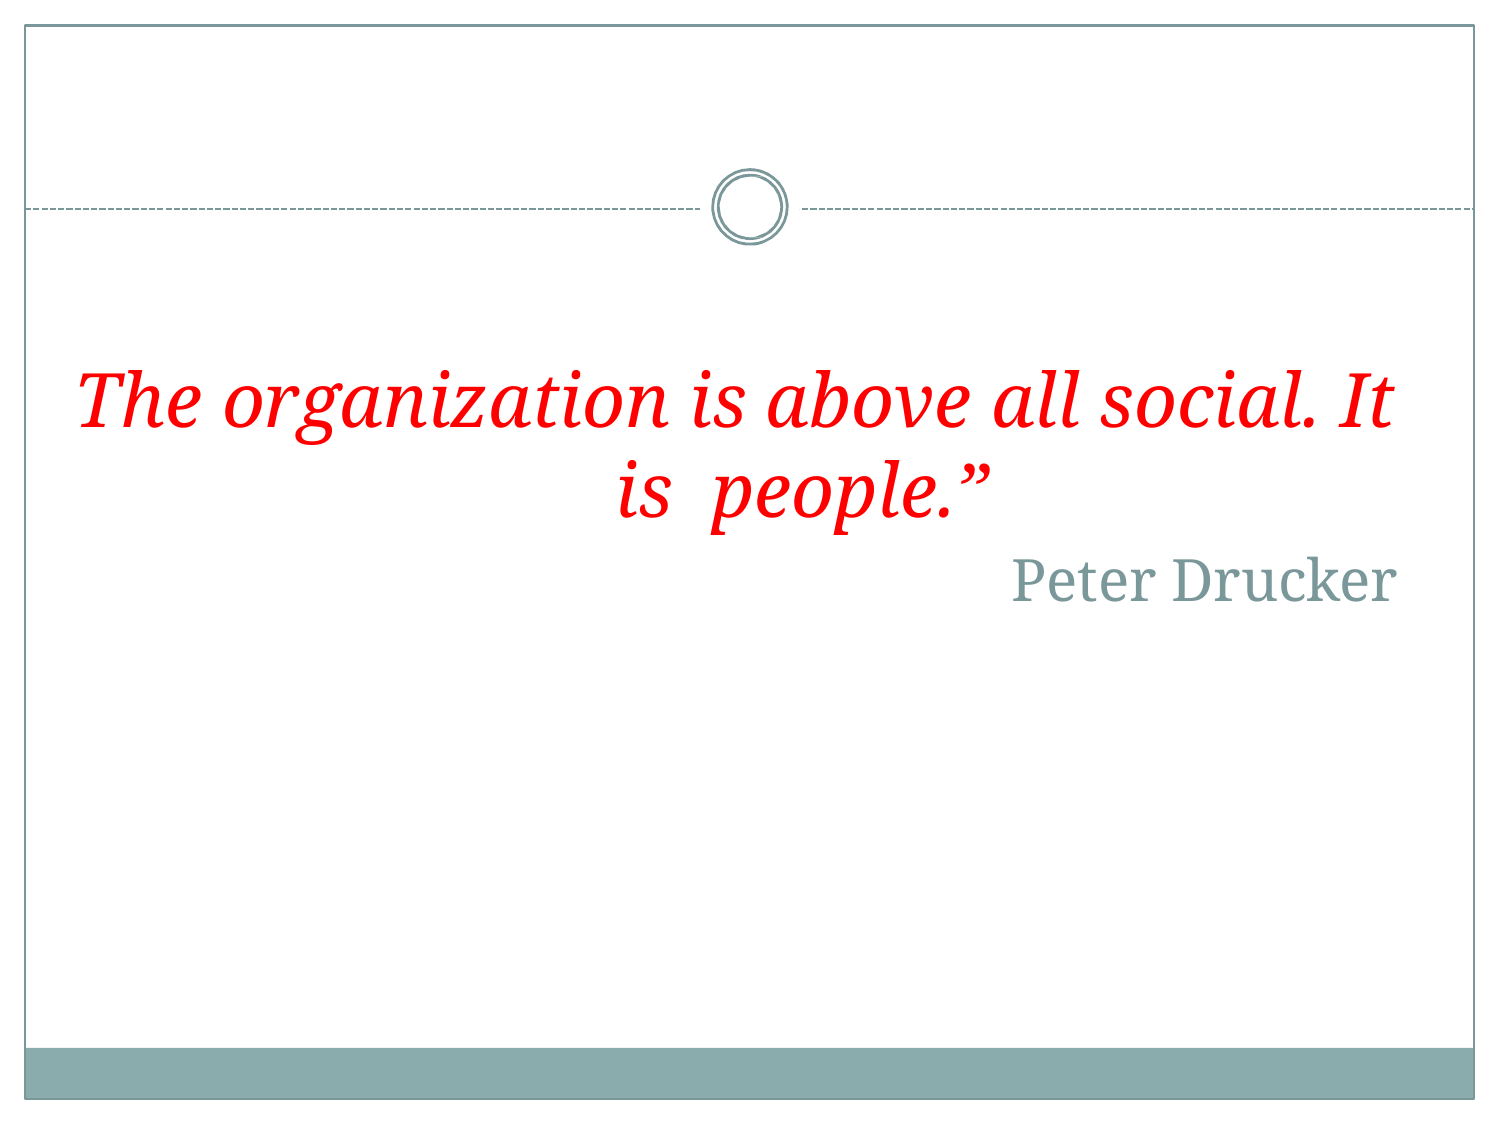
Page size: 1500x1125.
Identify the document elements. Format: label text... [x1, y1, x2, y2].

title The organization is above all social. It is people.” Peter Drucker [71, 350, 1429, 614]
